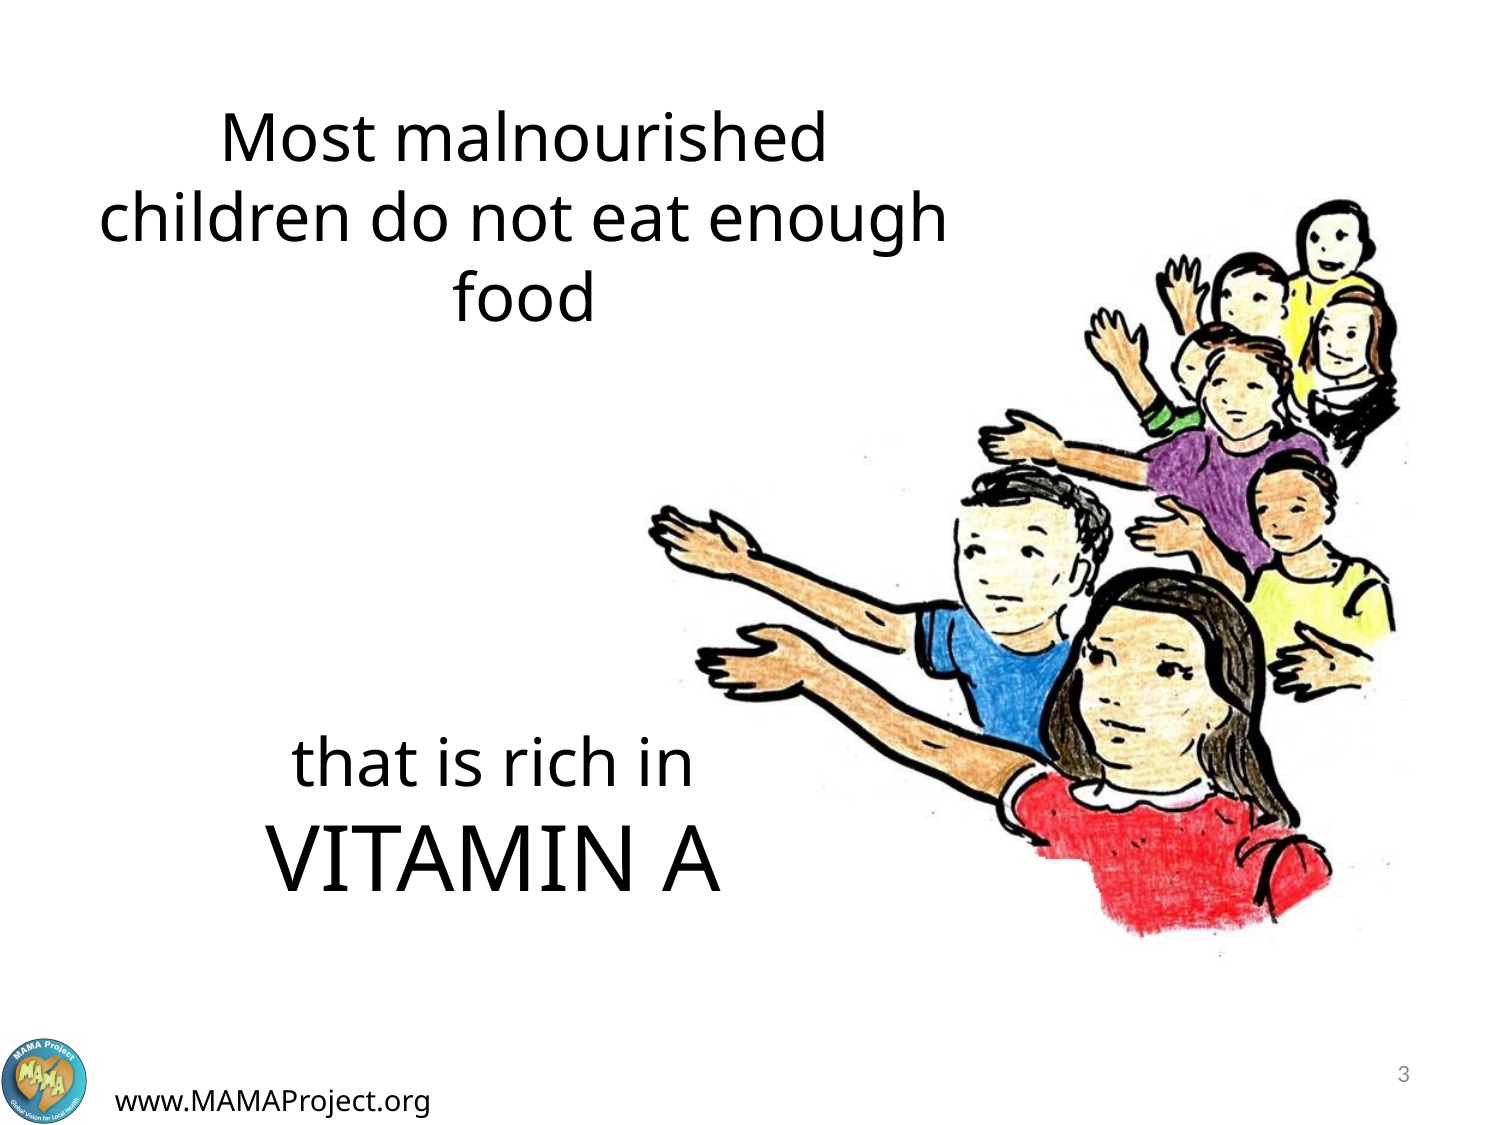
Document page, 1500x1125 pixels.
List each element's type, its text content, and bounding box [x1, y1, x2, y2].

text_box Most malnourished children do not eat enough food [74, 87, 975, 343]
slide_number 3 [1074, 1042, 1425, 1103]
picture [0, 1037, 88, 1125]
text_box that is rich in VITAMIN A [187, 712, 550, 918]
picture [555, 149, 1414, 1026]
